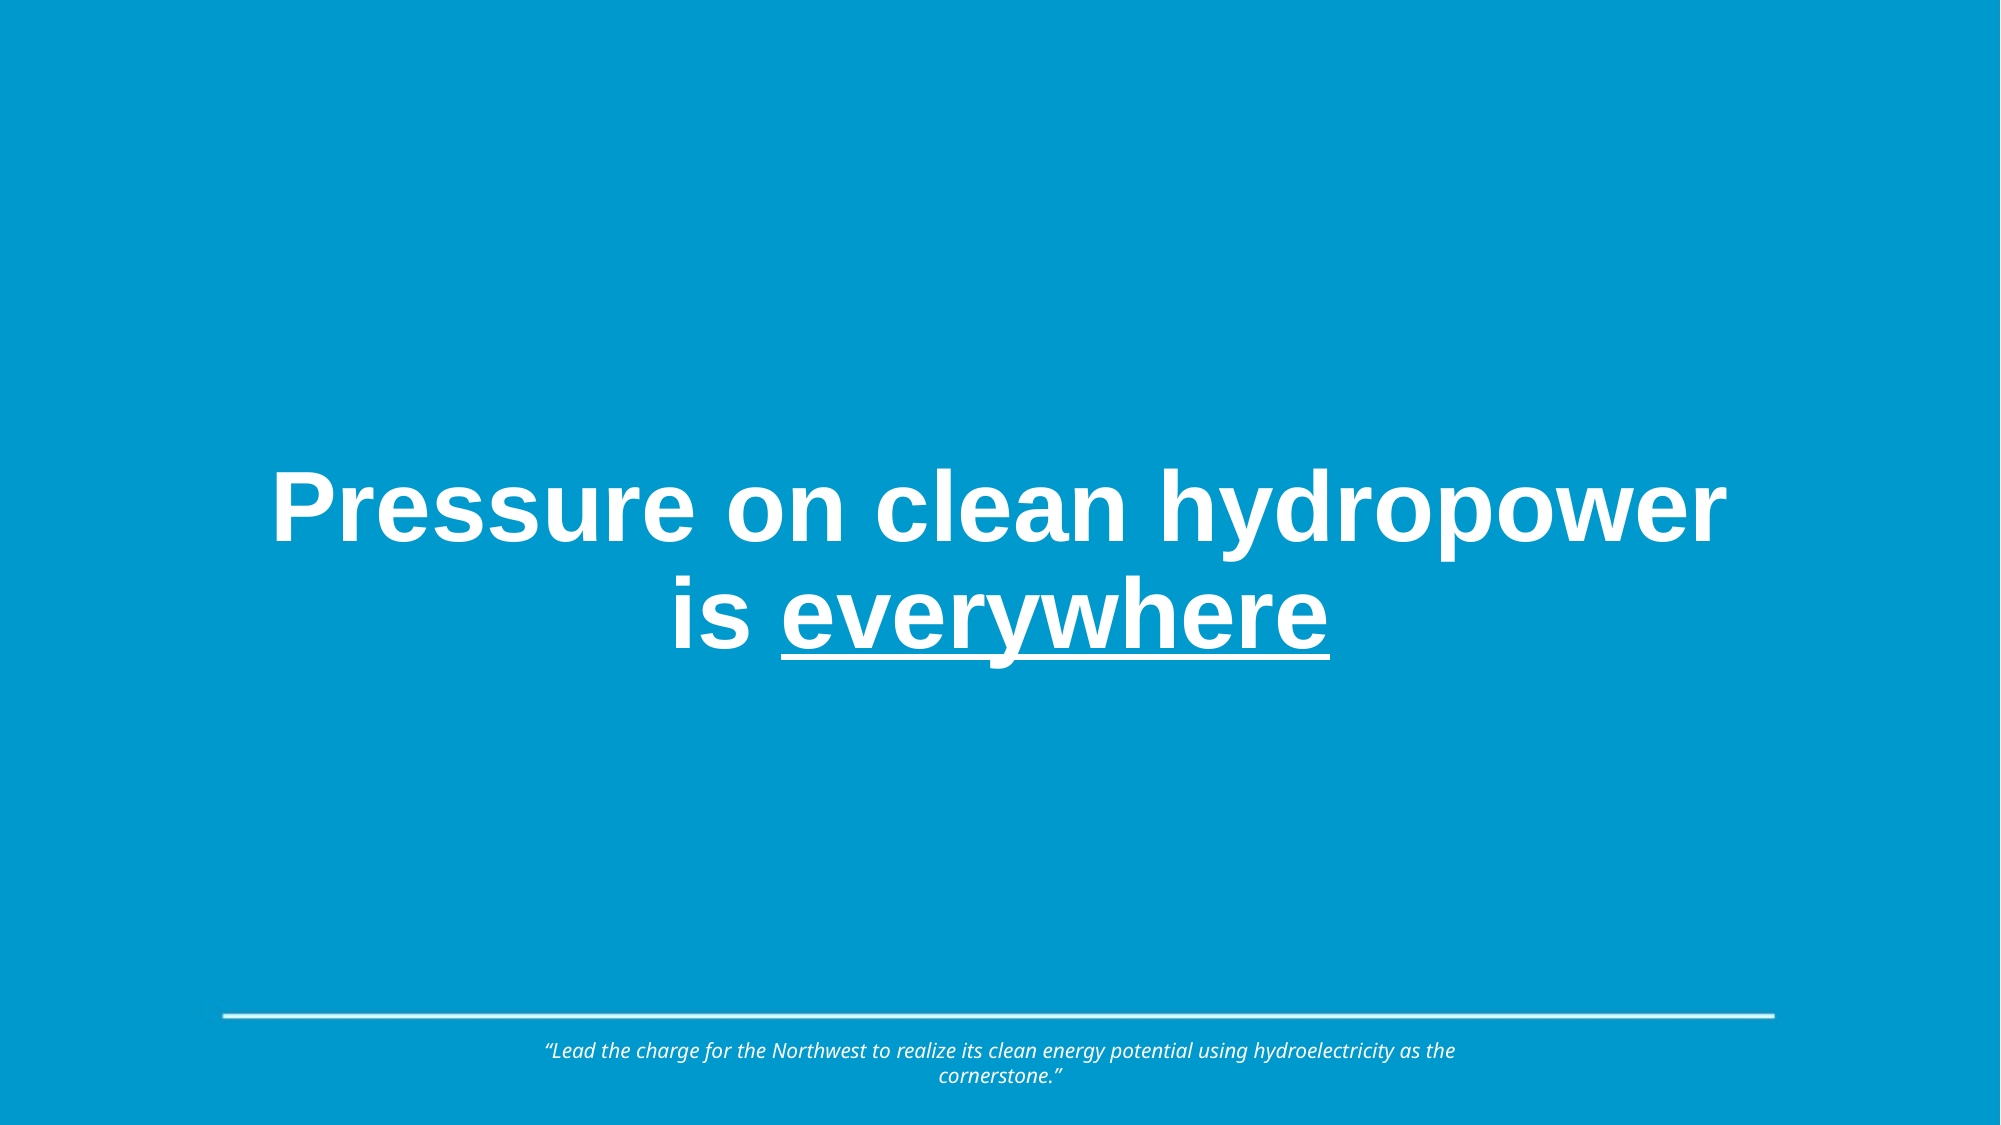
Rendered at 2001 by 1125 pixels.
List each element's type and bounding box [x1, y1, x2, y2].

picture [491, 488, 537, 541]
picture [782, 596, 1329, 668]
picture [793, 488, 840, 540]
picture [879, 488, 926, 541]
picture [1639, 488, 1686, 541]
picture [1441, 488, 1490, 561]
picture [1341, 488, 1371, 540]
picture [222, 1013, 1775, 1019]
picture [380, 488, 427, 541]
picture [677, 596, 689, 647]
picture [677, 576, 689, 585]
picture [838, 596, 890, 647]
picture [896, 595, 943, 648]
picture [1378, 488, 1430, 541]
picture [954, 595, 984, 647]
picture [1242, 595, 1272, 647]
picture [1500, 488, 1552, 541]
picture [1557, 489, 1633, 540]
picture [702, 595, 748, 648]
picture [1185, 595, 1232, 648]
picture [1165, 469, 1211, 540]
picture [1279, 595, 1326, 648]
picture [1220, 489, 1272, 561]
picture [1278, 469, 1327, 541]
picture [1127, 576, 1173, 647]
picture [609, 488, 639, 540]
picture [938, 469, 950, 540]
picture [730, 488, 782, 541]
picture [962, 488, 1009, 541]
picture [436, 488, 482, 541]
picture [277, 473, 333, 540]
picture [646, 488, 693, 541]
picture [343, 488, 373, 540]
picture [785, 595, 832, 648]
picture [1042, 596, 1118, 647]
picture [1017, 488, 1069, 541]
picture [1696, 488, 1726, 540]
picture [1075, 488, 1122, 540]
picture [549, 489, 596, 541]
